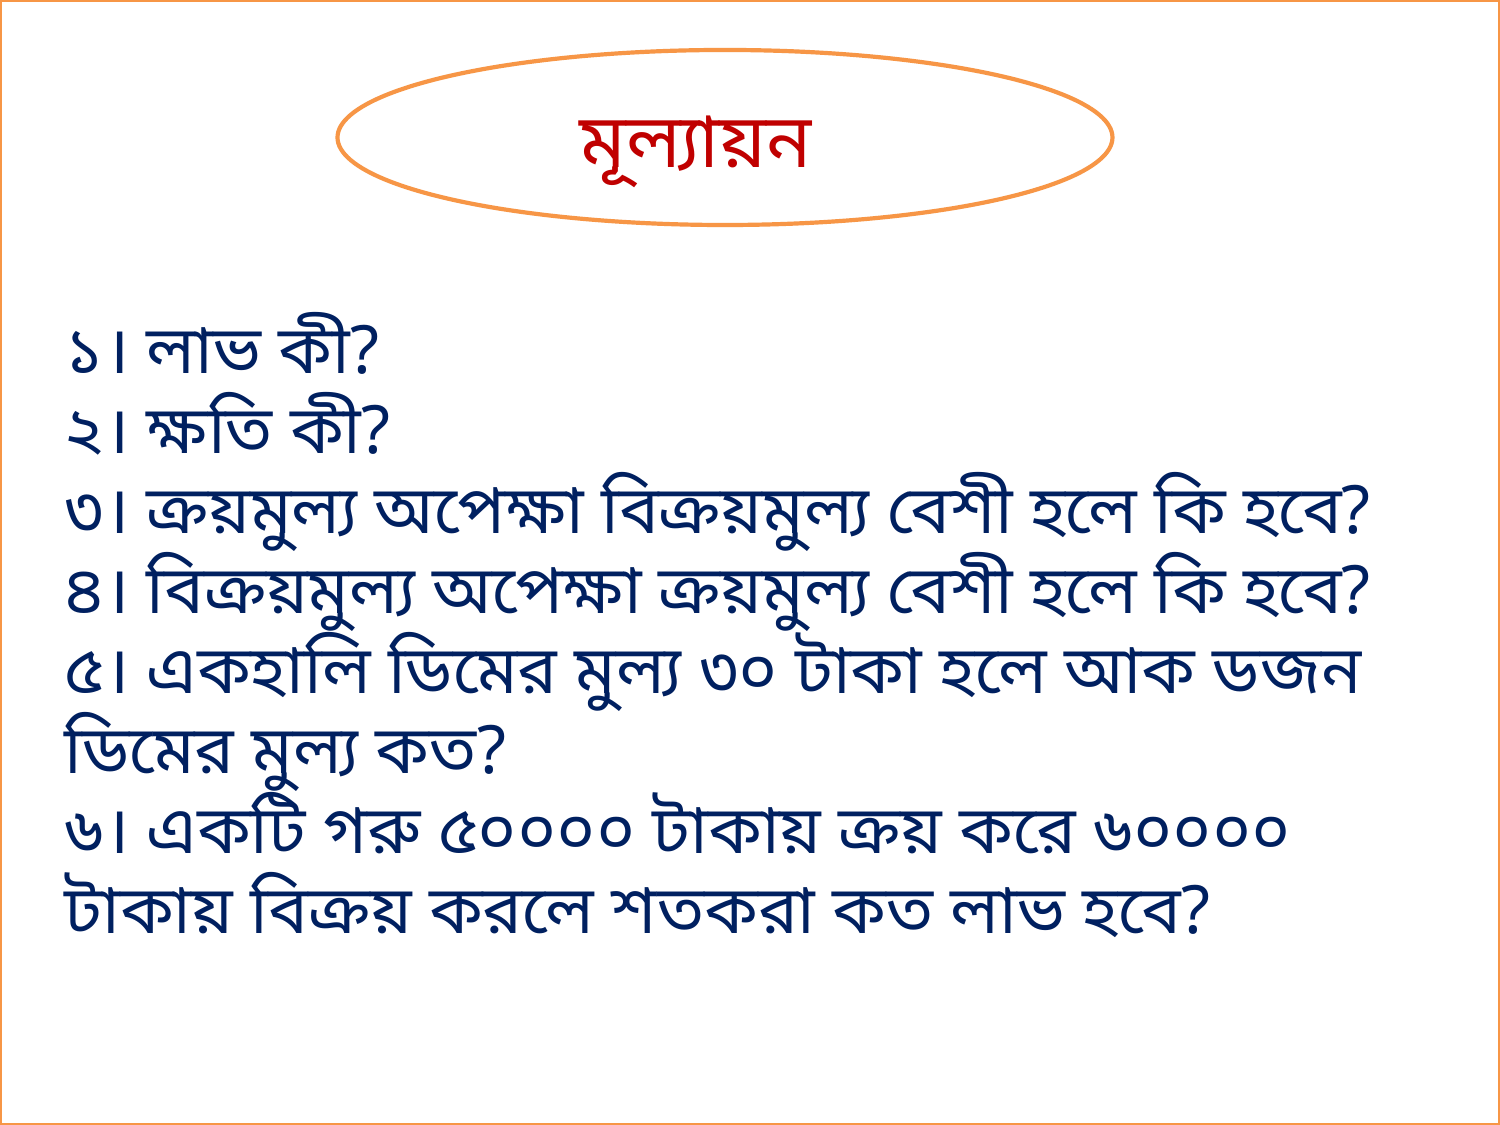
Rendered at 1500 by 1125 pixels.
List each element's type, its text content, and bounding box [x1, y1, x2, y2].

text_box [0, 0, 1500, 1125]
text_box মূল্যায়ন [335, 47, 1115, 228]
text_box ১। লাভ কী? ২। ক্ষতি কী? ৩। ক্রয়মুল্য অপেক্ষা বিক্রয়মুল্য বেশী হলে কি হবে? ৪। বিক্রয়মুল্য অপেক্ষা ক্রয়মুল্য বেশী হলে কি হবে? ৫। একহালি ডিমের মুল্য ৩০ টাকা হলে আক ডজন ডিমের মুল্য কত? ৬। একটি গরু ৫০০০০ টাকায় ক্রয় করে ৬০০০০ টাকায় বিক্রয় করলে শতকরা কত লাভ হবে? [49, 299, 1475, 1035]
